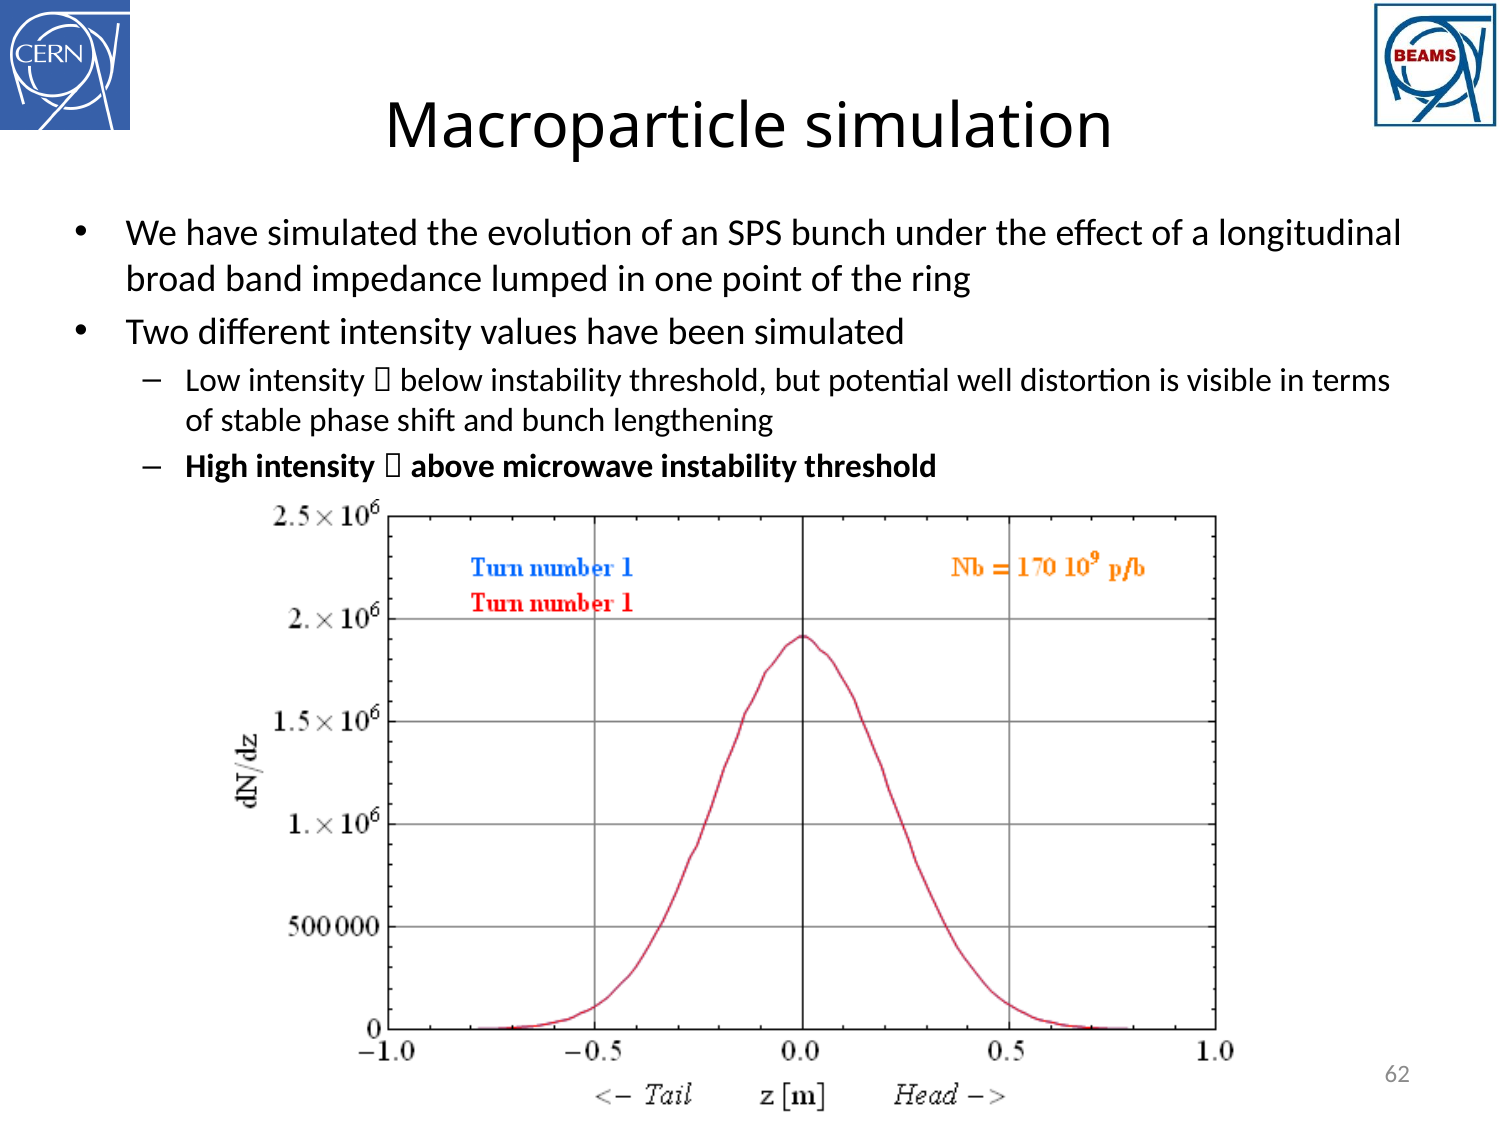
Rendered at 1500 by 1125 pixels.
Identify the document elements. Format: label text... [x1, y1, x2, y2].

picture [1369, 0, 1500, 131]
title Macroparticle simulation [75, 45, 1425, 200]
picture [0, 0, 131, 131]
slide_number 62 [1241, 1042, 1425, 1103]
list We have simulated the evolution of an SPS bunch under the effect of a longitudinal broad band impedance lumped in one point of the ring Two different intensity values have been simulated Low intensity  below instability threshold, but potential well distortion is visible in terms of stable phase shift and bunch lengthening High intensity  above microwave instability threshold [59, 200, 1425, 500]
picture [229, 499, 1237, 1113]
